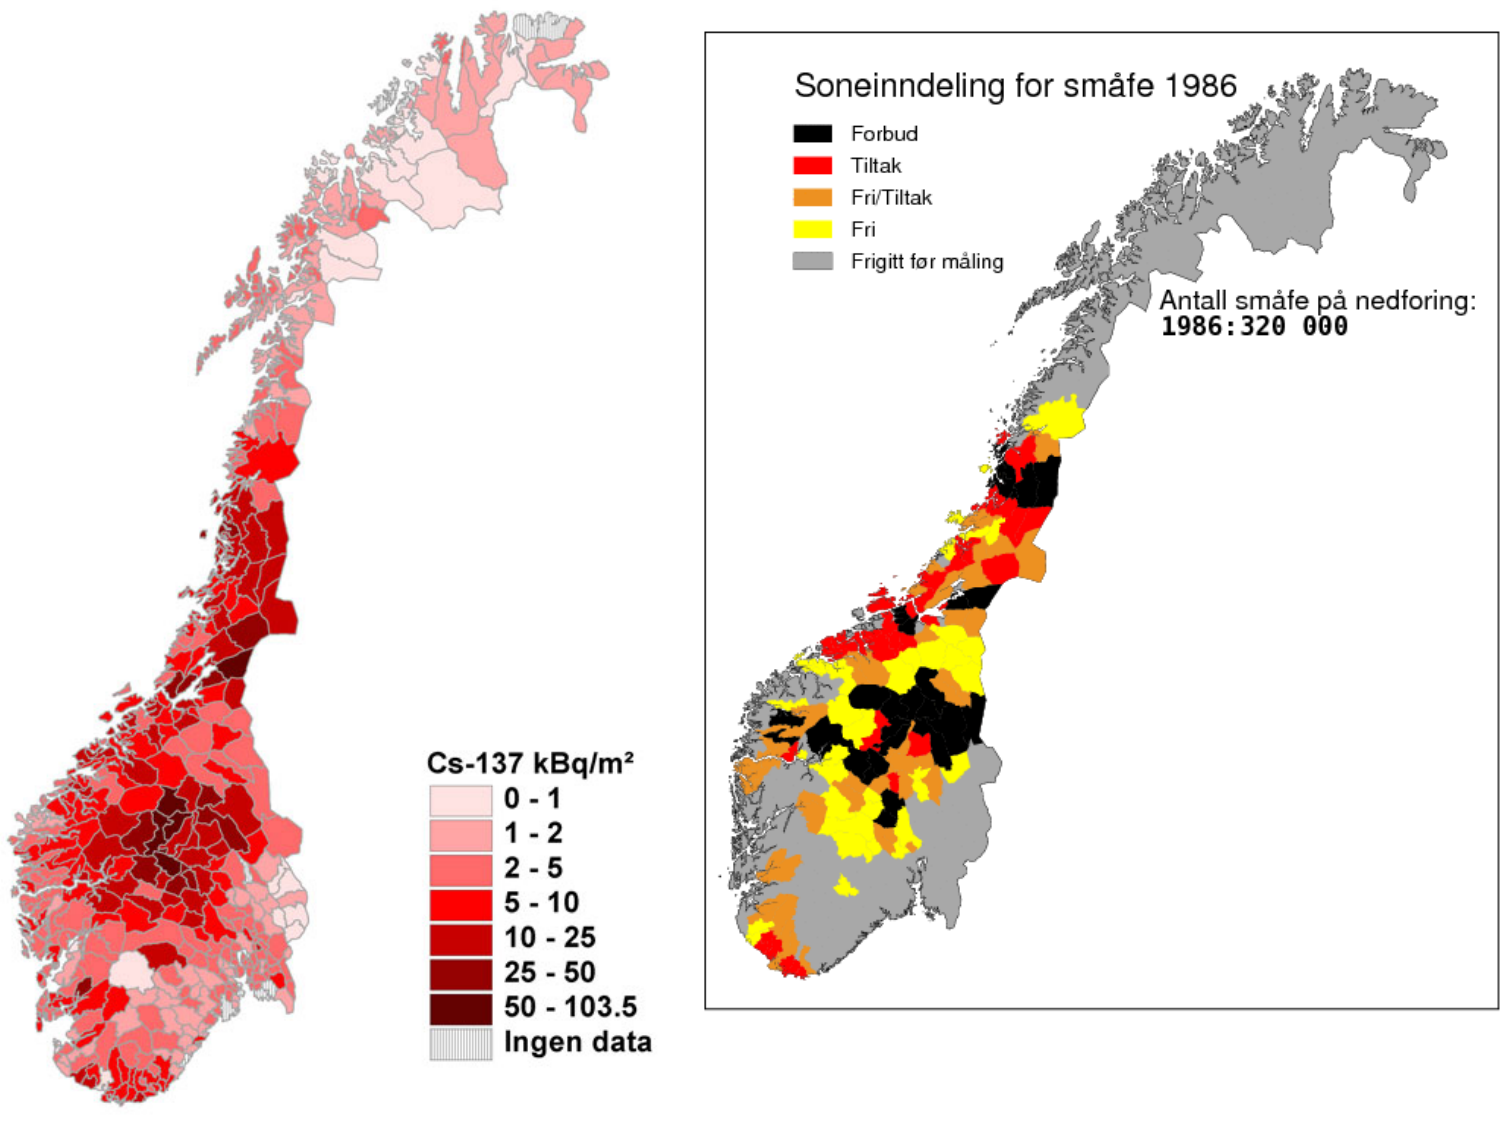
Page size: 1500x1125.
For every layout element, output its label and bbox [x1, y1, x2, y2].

picture [0, 0, 683, 1125]
list [684, 0, 1500, 1125]
